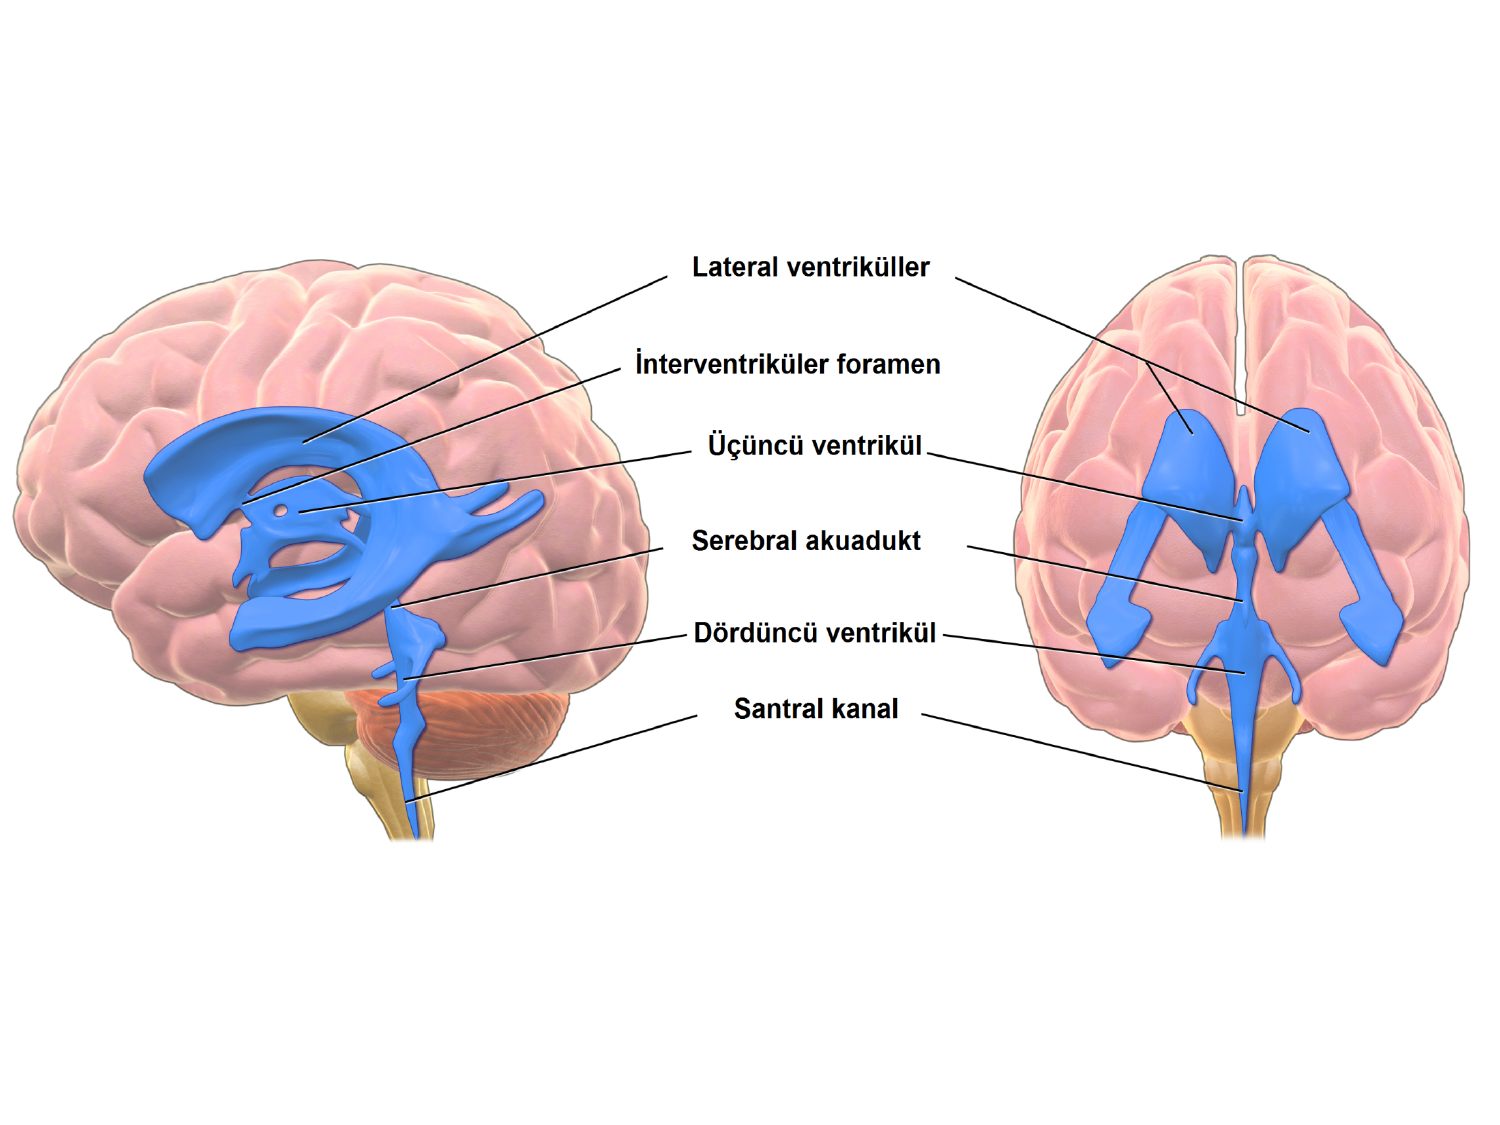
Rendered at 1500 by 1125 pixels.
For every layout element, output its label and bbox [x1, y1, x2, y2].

picture [0, 184, 1500, 941]
